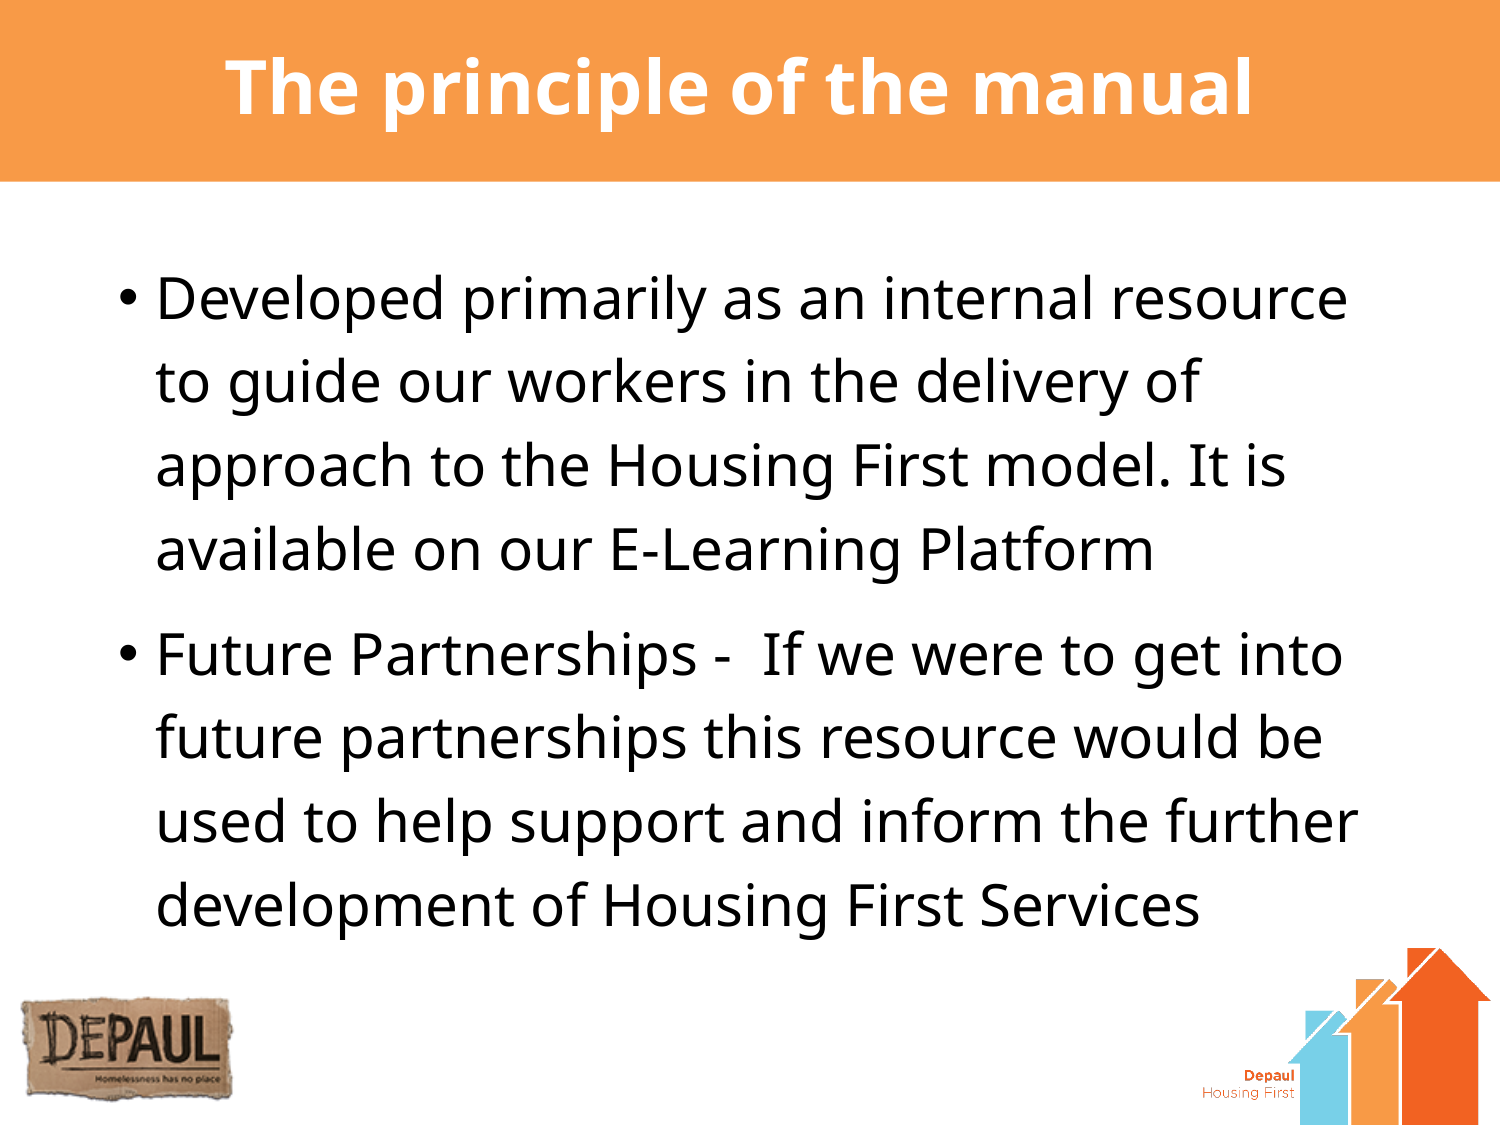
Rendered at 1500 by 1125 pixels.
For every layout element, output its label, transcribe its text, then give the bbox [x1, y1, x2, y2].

picture [1192, 934, 1500, 1125]
list Developed primarily as an internal resource to guide our workers in the delivery of approach to the Housing First model. It is available on our E-Learning Platform Future Partnerships - If we were to get into future partnerships this resource would be used to help support and inform the further development of Housing First Services [103, 239, 1397, 1036]
picture [13, 989, 239, 1111]
title The principle of the manual [0, 0, 1500, 182]
